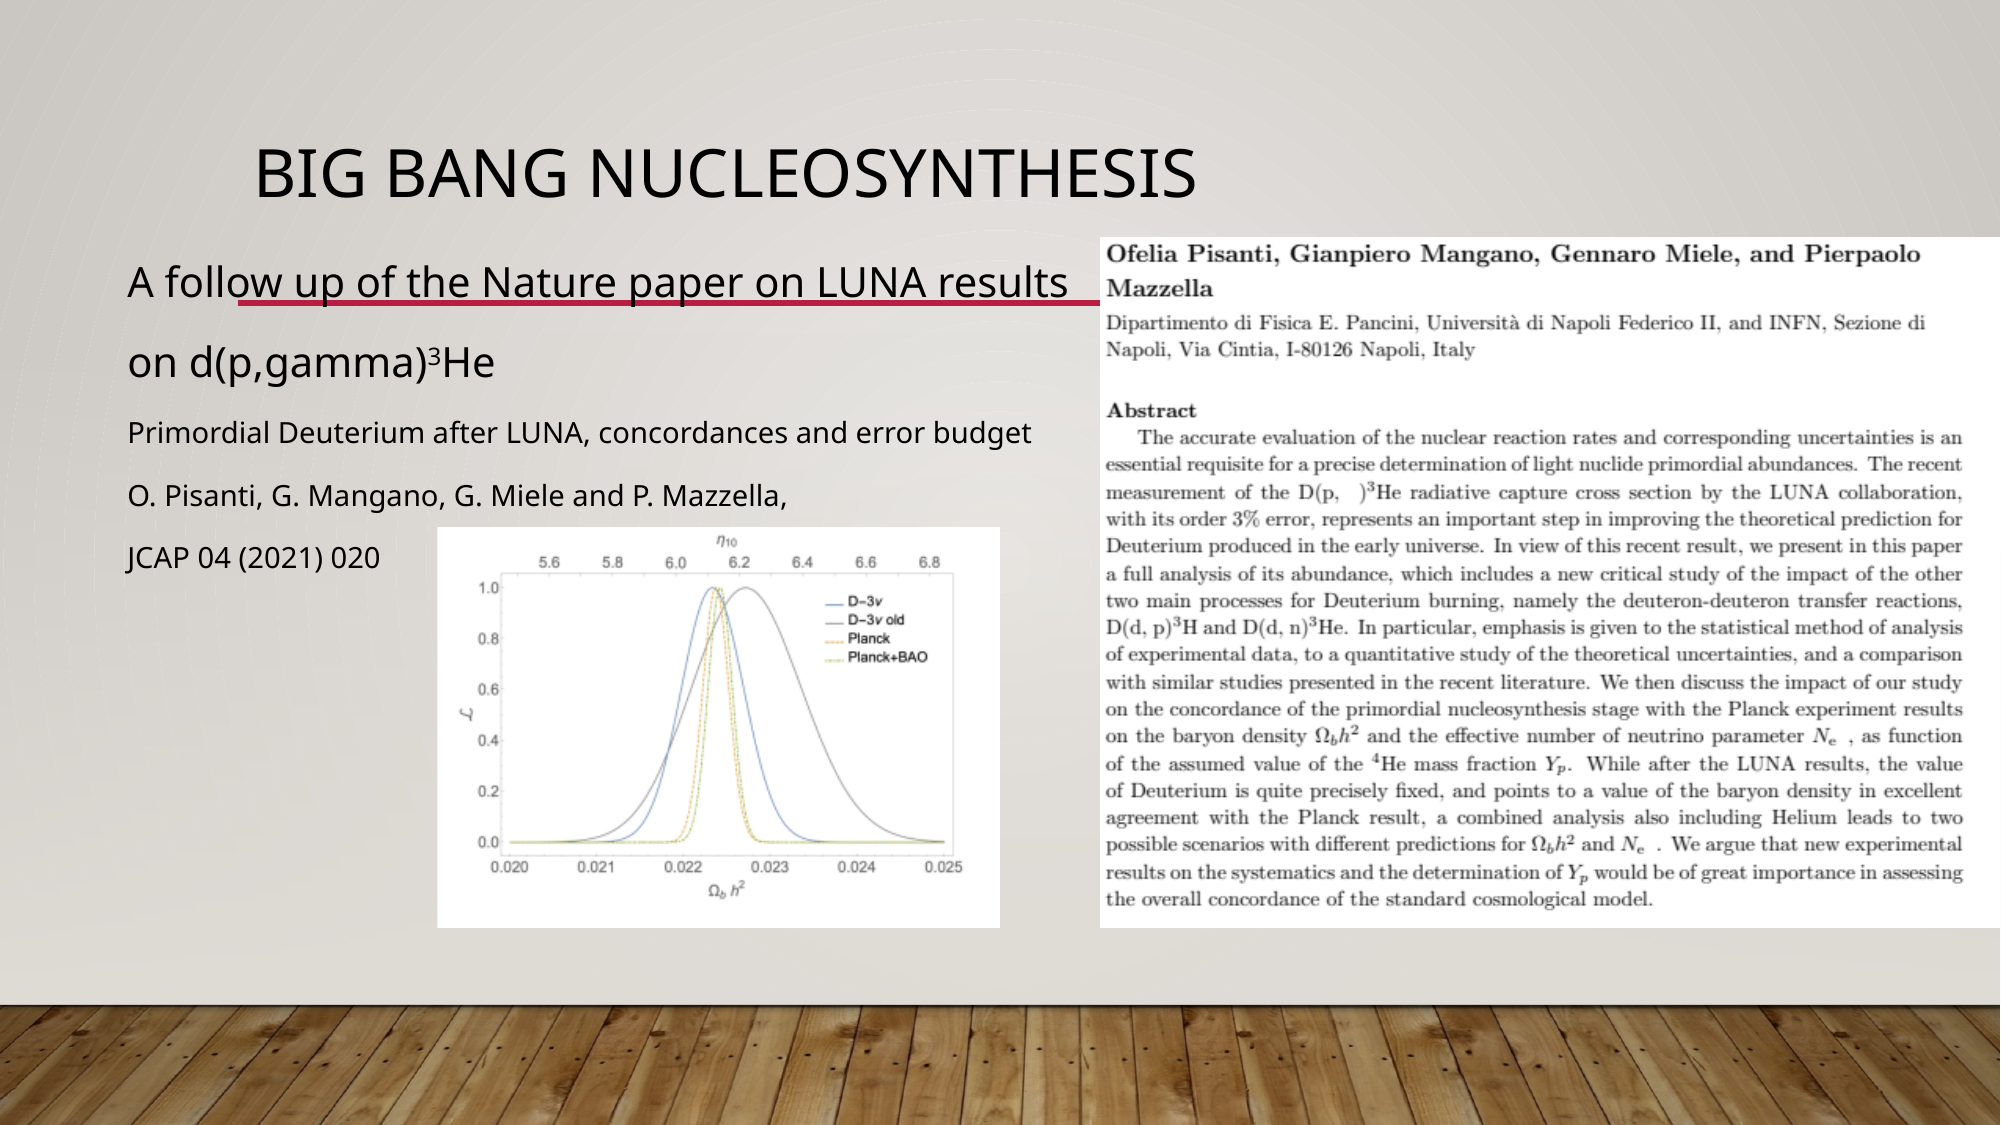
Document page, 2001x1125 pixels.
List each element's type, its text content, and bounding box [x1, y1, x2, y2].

title BIG BANG NUCLEOSYNTHESIS [238, 131, 1814, 237]
picture [0, 1005, 2000, 1125]
list A follow up of the Nature paper on LUNA results on d(p,gamma)3He Primordial Deuterium after LUNA, concordances and error budget O. Pisanti, G. Mangano, G. Miele and P. Mazzella, JCAP 04 (2021) 020 [112, 237, 1099, 804]
picture [1099, 237, 2000, 928]
picture [437, 527, 1001, 928]
